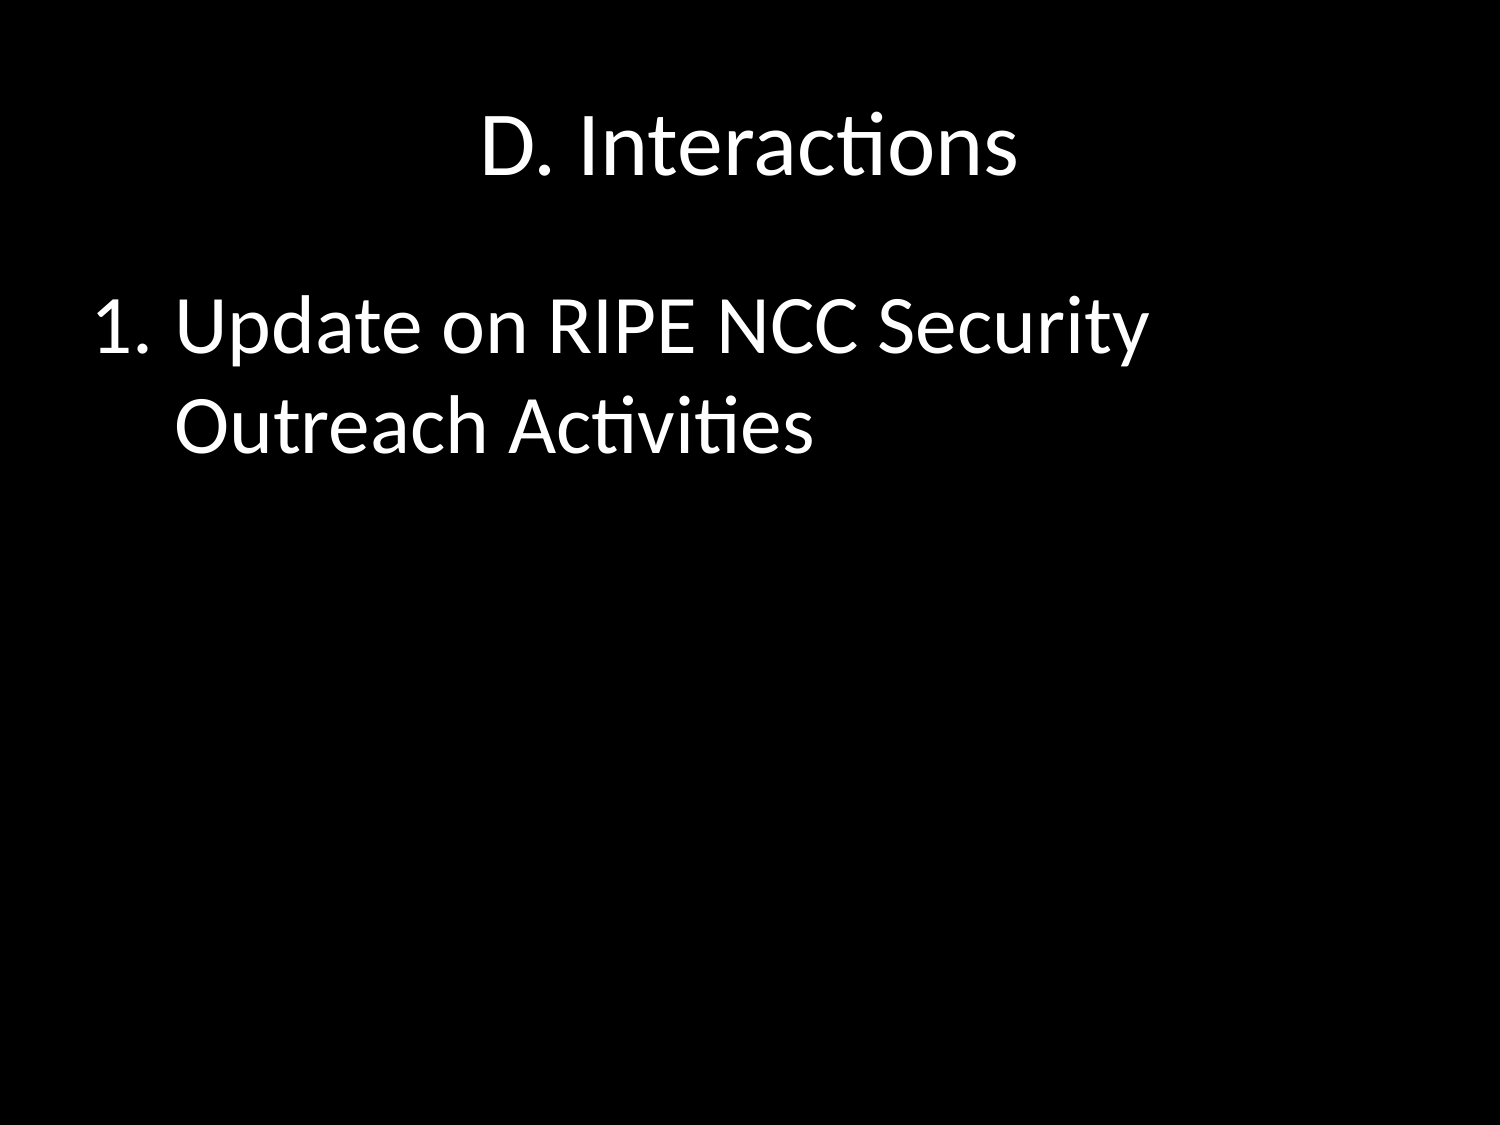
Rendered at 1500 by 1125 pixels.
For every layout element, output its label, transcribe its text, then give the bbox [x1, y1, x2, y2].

list Update on RIPE NCC Security Outreach Activities [75, 262, 1425, 1005]
title D. Interactions [75, 45, 1425, 233]
